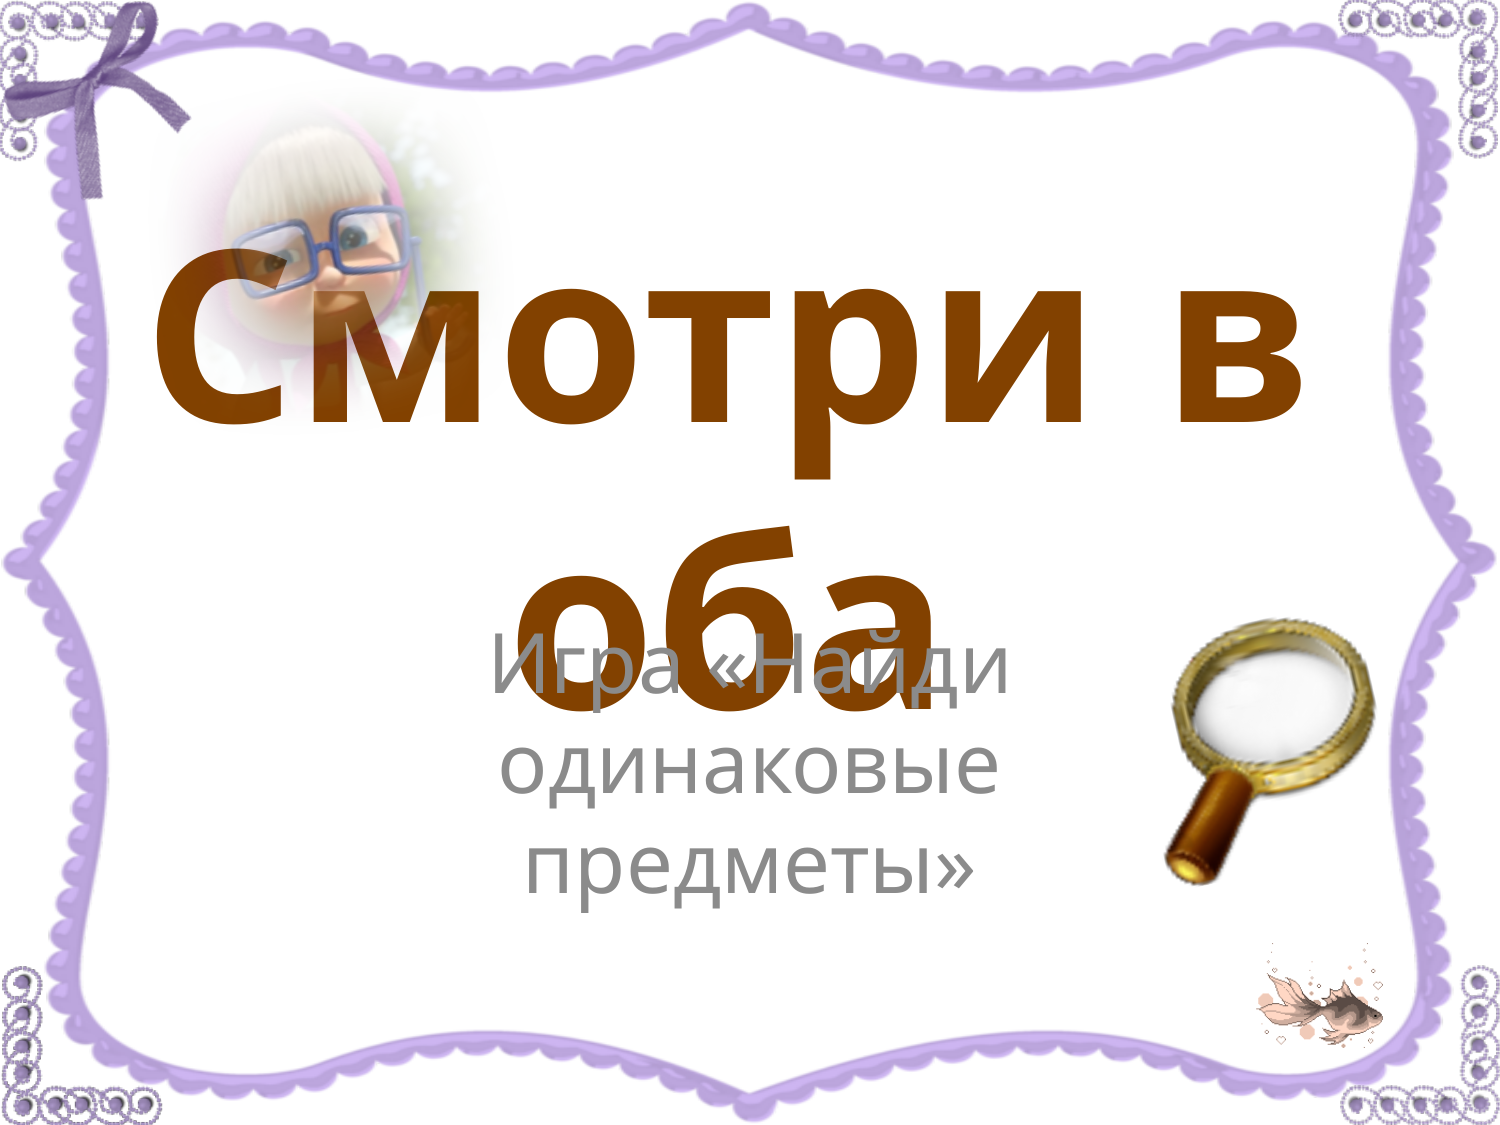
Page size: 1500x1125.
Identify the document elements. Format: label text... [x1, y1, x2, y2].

picture [132, 60, 530, 451]
picture [1253, 940, 1385, 1048]
picture [0, 953, 170, 1125]
title Смотри в оба [90, 349, 1366, 591]
picture [1135, 598, 1407, 885]
subtitle Игра «Найди одинаковые предметы» [301, 602, 1199, 890]
